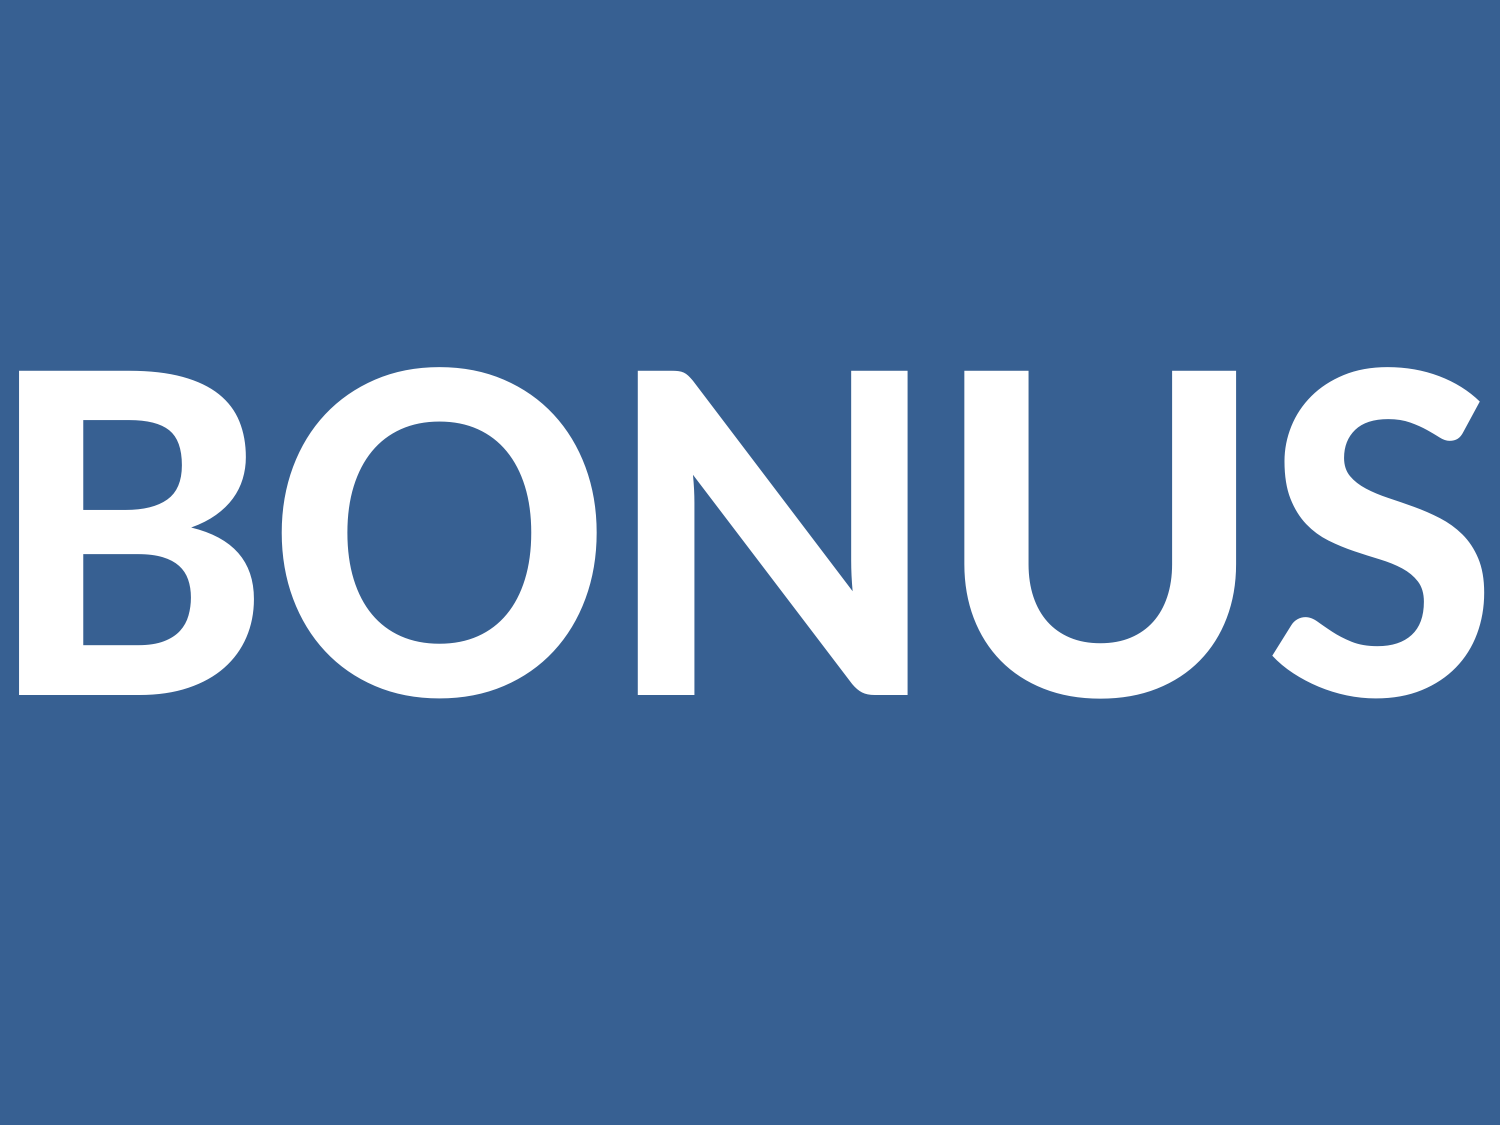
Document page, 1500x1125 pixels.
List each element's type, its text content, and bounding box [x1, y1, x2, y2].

list BONUS [0, 187, 1500, 930]
